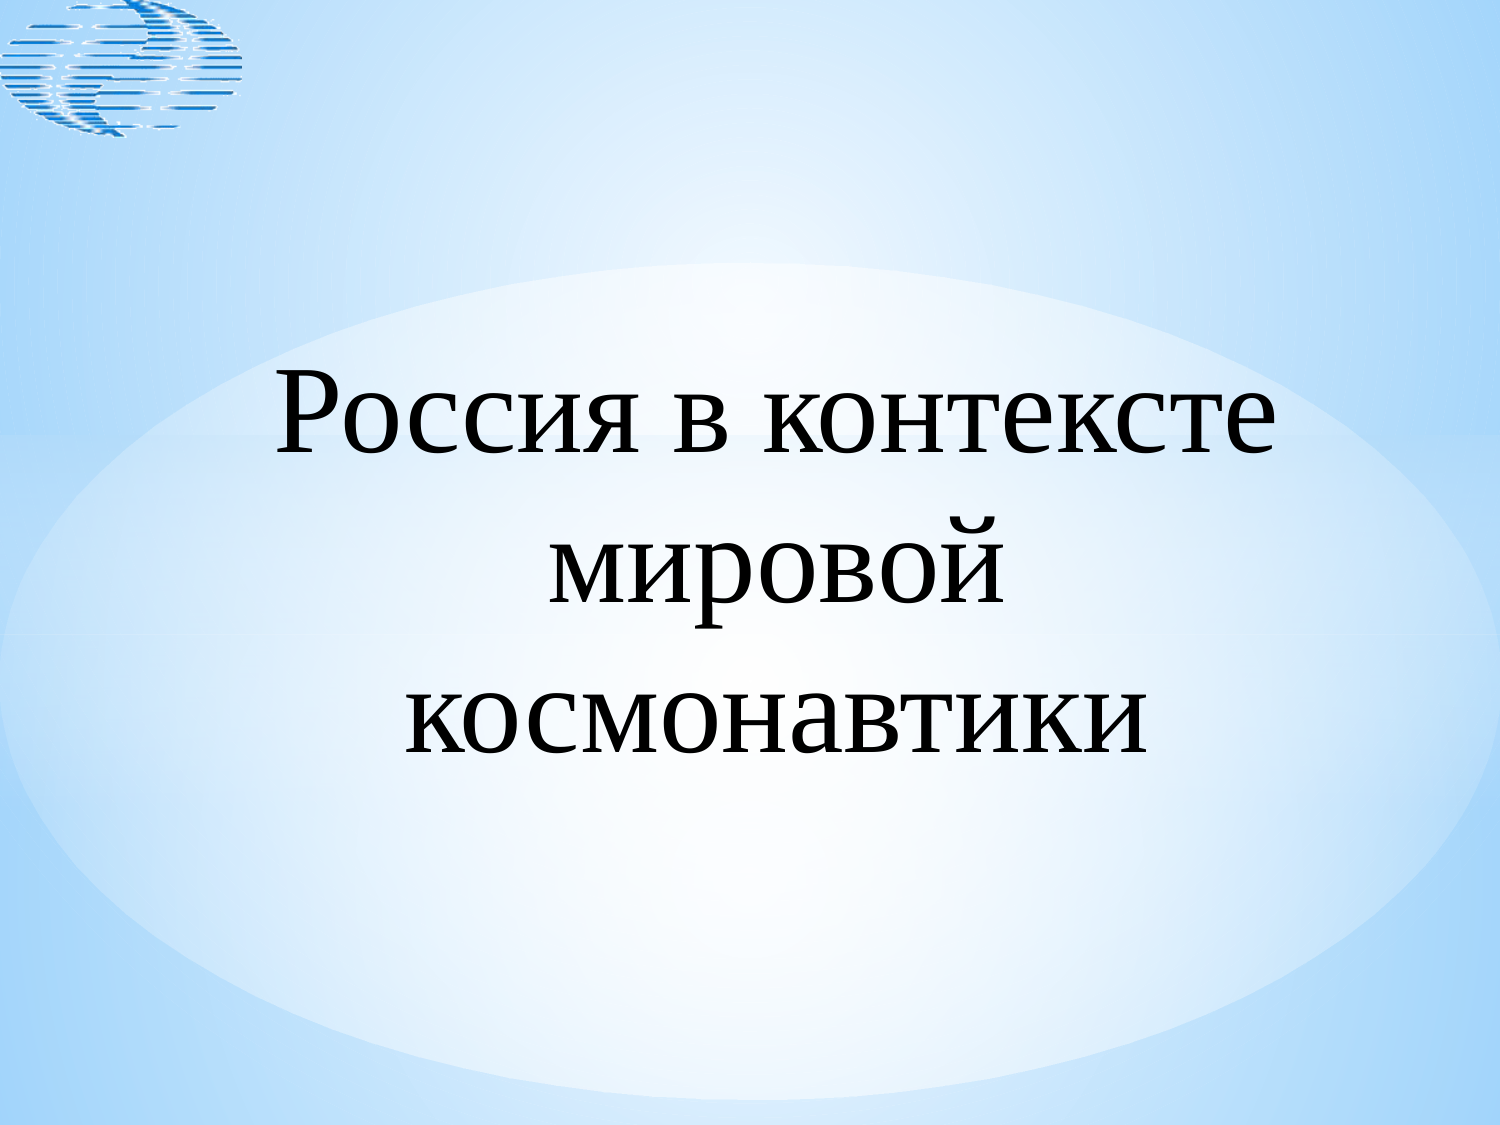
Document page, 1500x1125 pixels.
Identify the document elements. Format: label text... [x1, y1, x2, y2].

text_box Россия в контексте мировой космонавтики [197, 319, 1357, 935]
picture [0, 0, 242, 138]
